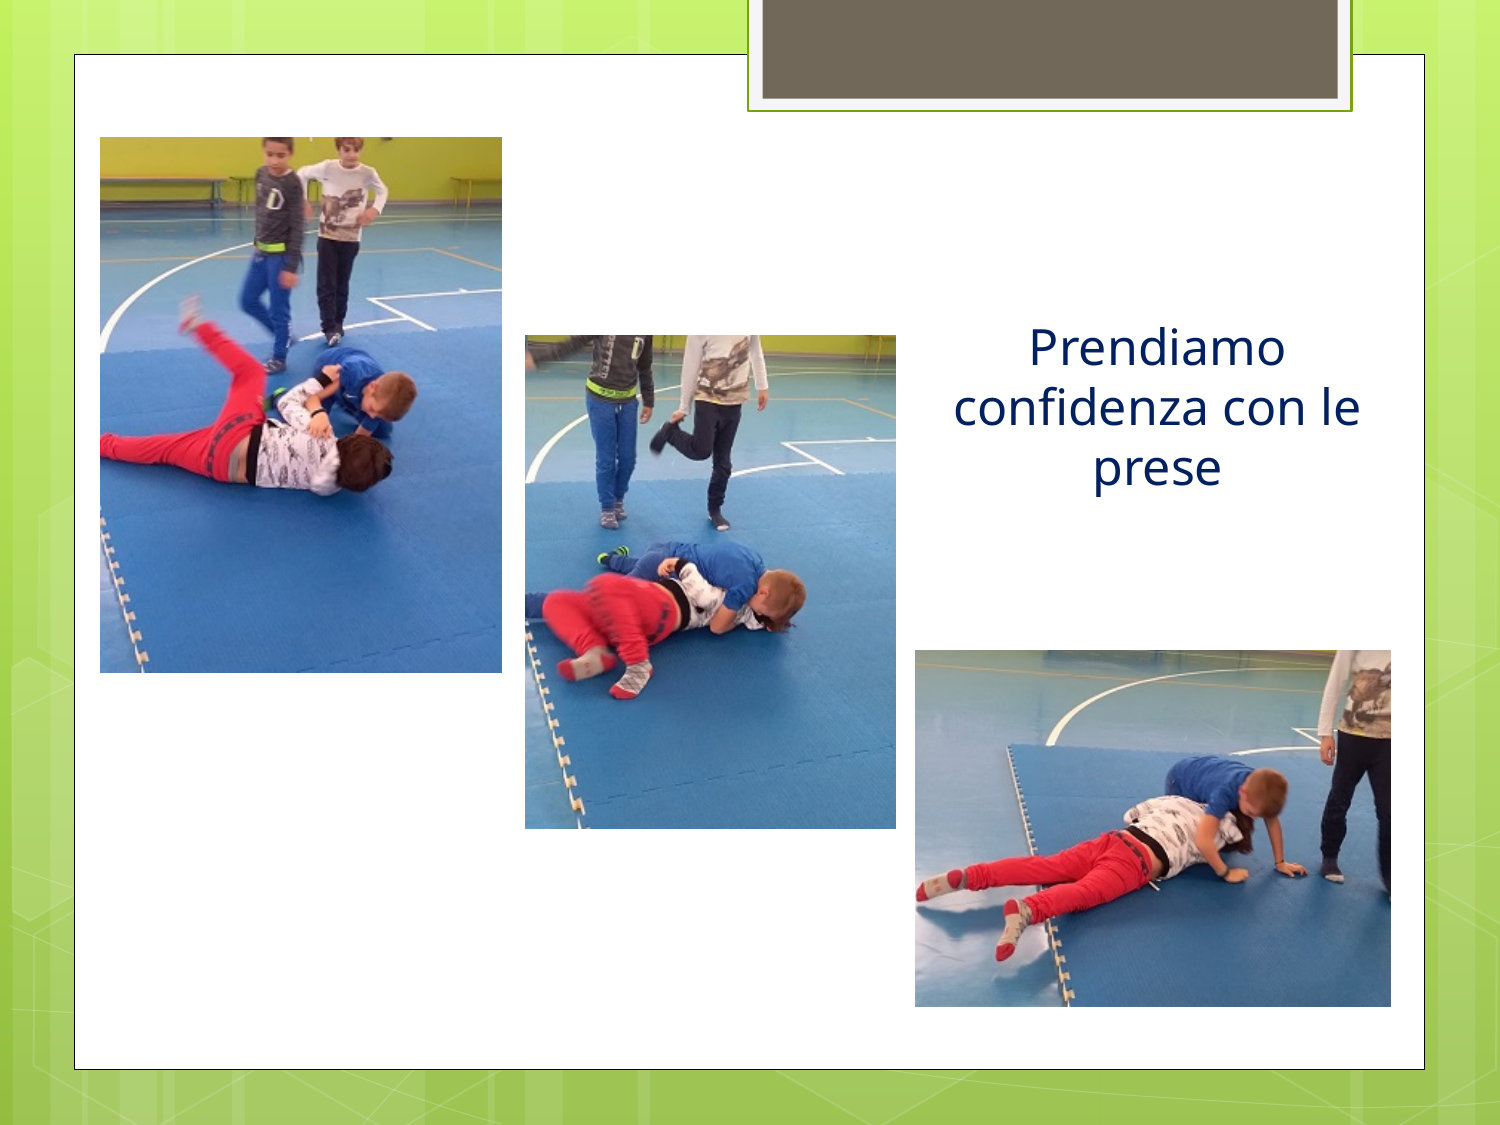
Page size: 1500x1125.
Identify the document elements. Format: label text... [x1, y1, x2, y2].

picture [915, 649, 1391, 1007]
picture [525, 335, 896, 829]
picture [100, 137, 503, 673]
title Prendiamo confidenza con le prese [933, 302, 1383, 504]
